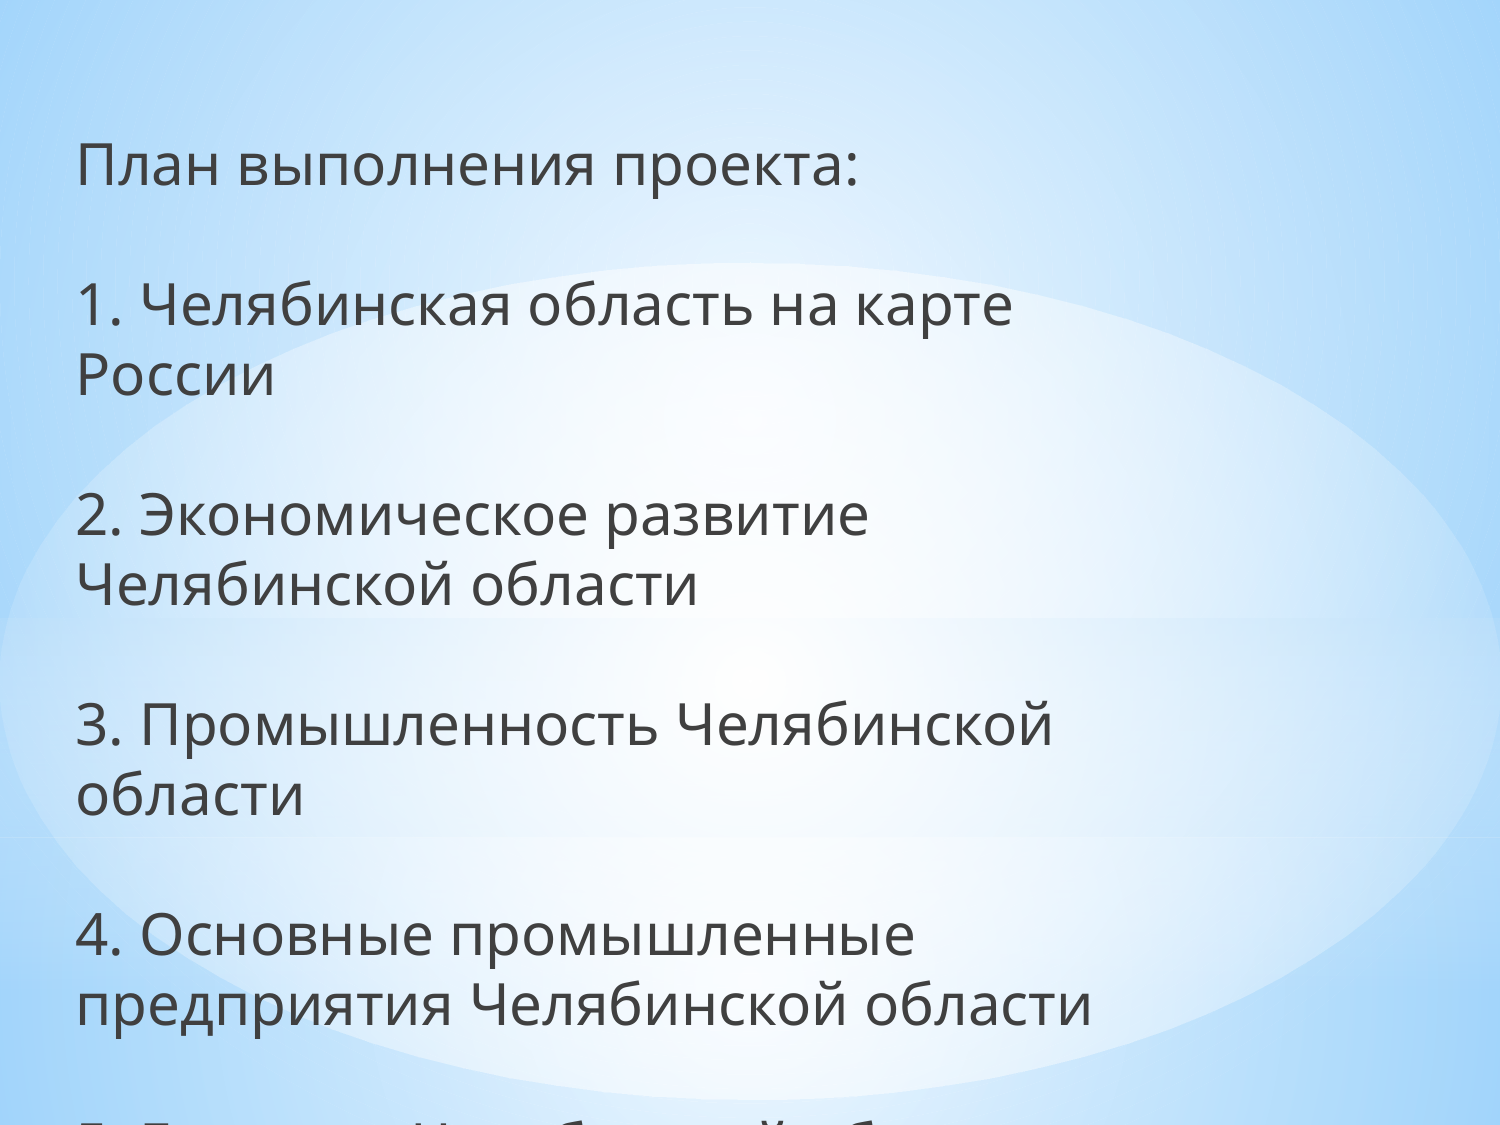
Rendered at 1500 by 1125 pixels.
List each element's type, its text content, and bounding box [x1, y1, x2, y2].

list План выполнения проекта: 1. Челябинская область на карте России 2. Экономическое развитие Челябинской области 3. Промышленность Челябинской области 4. Основные промышленные предприятия Челябинской области 5. Гордость Челябинской области [53, 120, 1238, 690]
